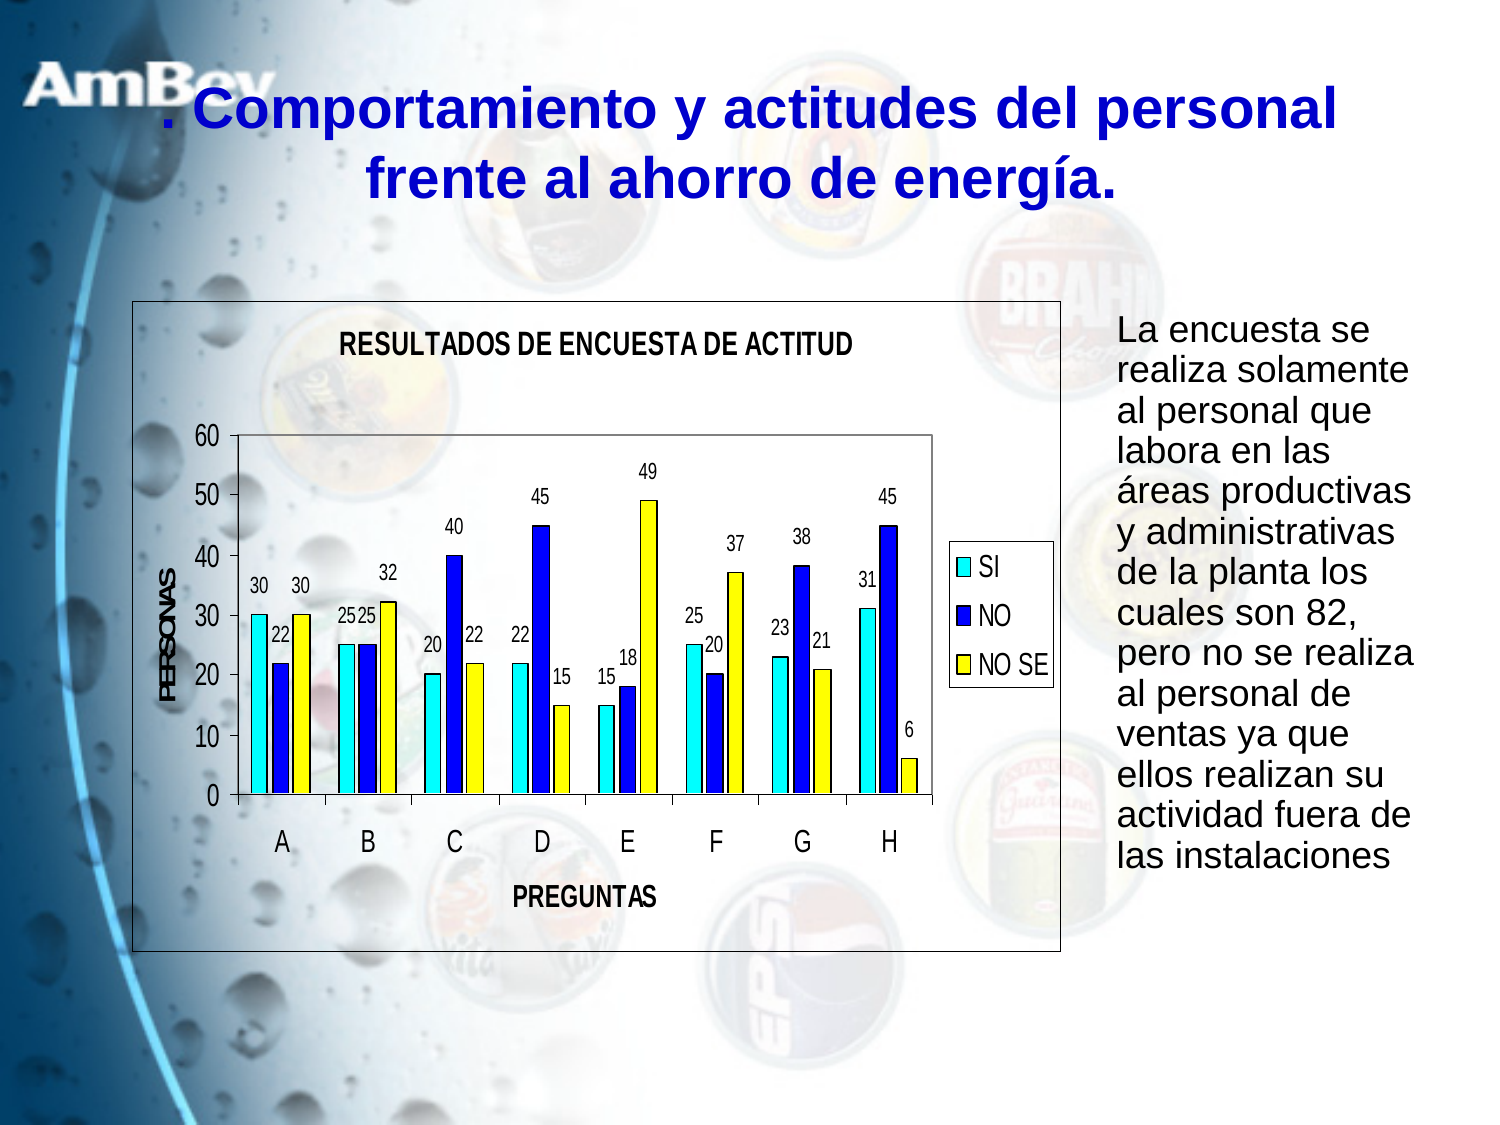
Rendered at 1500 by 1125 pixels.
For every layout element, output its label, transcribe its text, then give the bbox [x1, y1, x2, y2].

text_box La encuesta se realiza solamente al personal que labora en las áreas productivas y administrativas de la planta los cuales son 82, pero no se realiza al personal de ventas ya que ellos realizan su actividad fuera de las instalaciones [1074, 302, 1436, 884]
picture [0, 0, 1500, 1125]
title . Comportamiento y actitudes del personal frente al ahorro de energía. [111, 46, 1388, 235]
